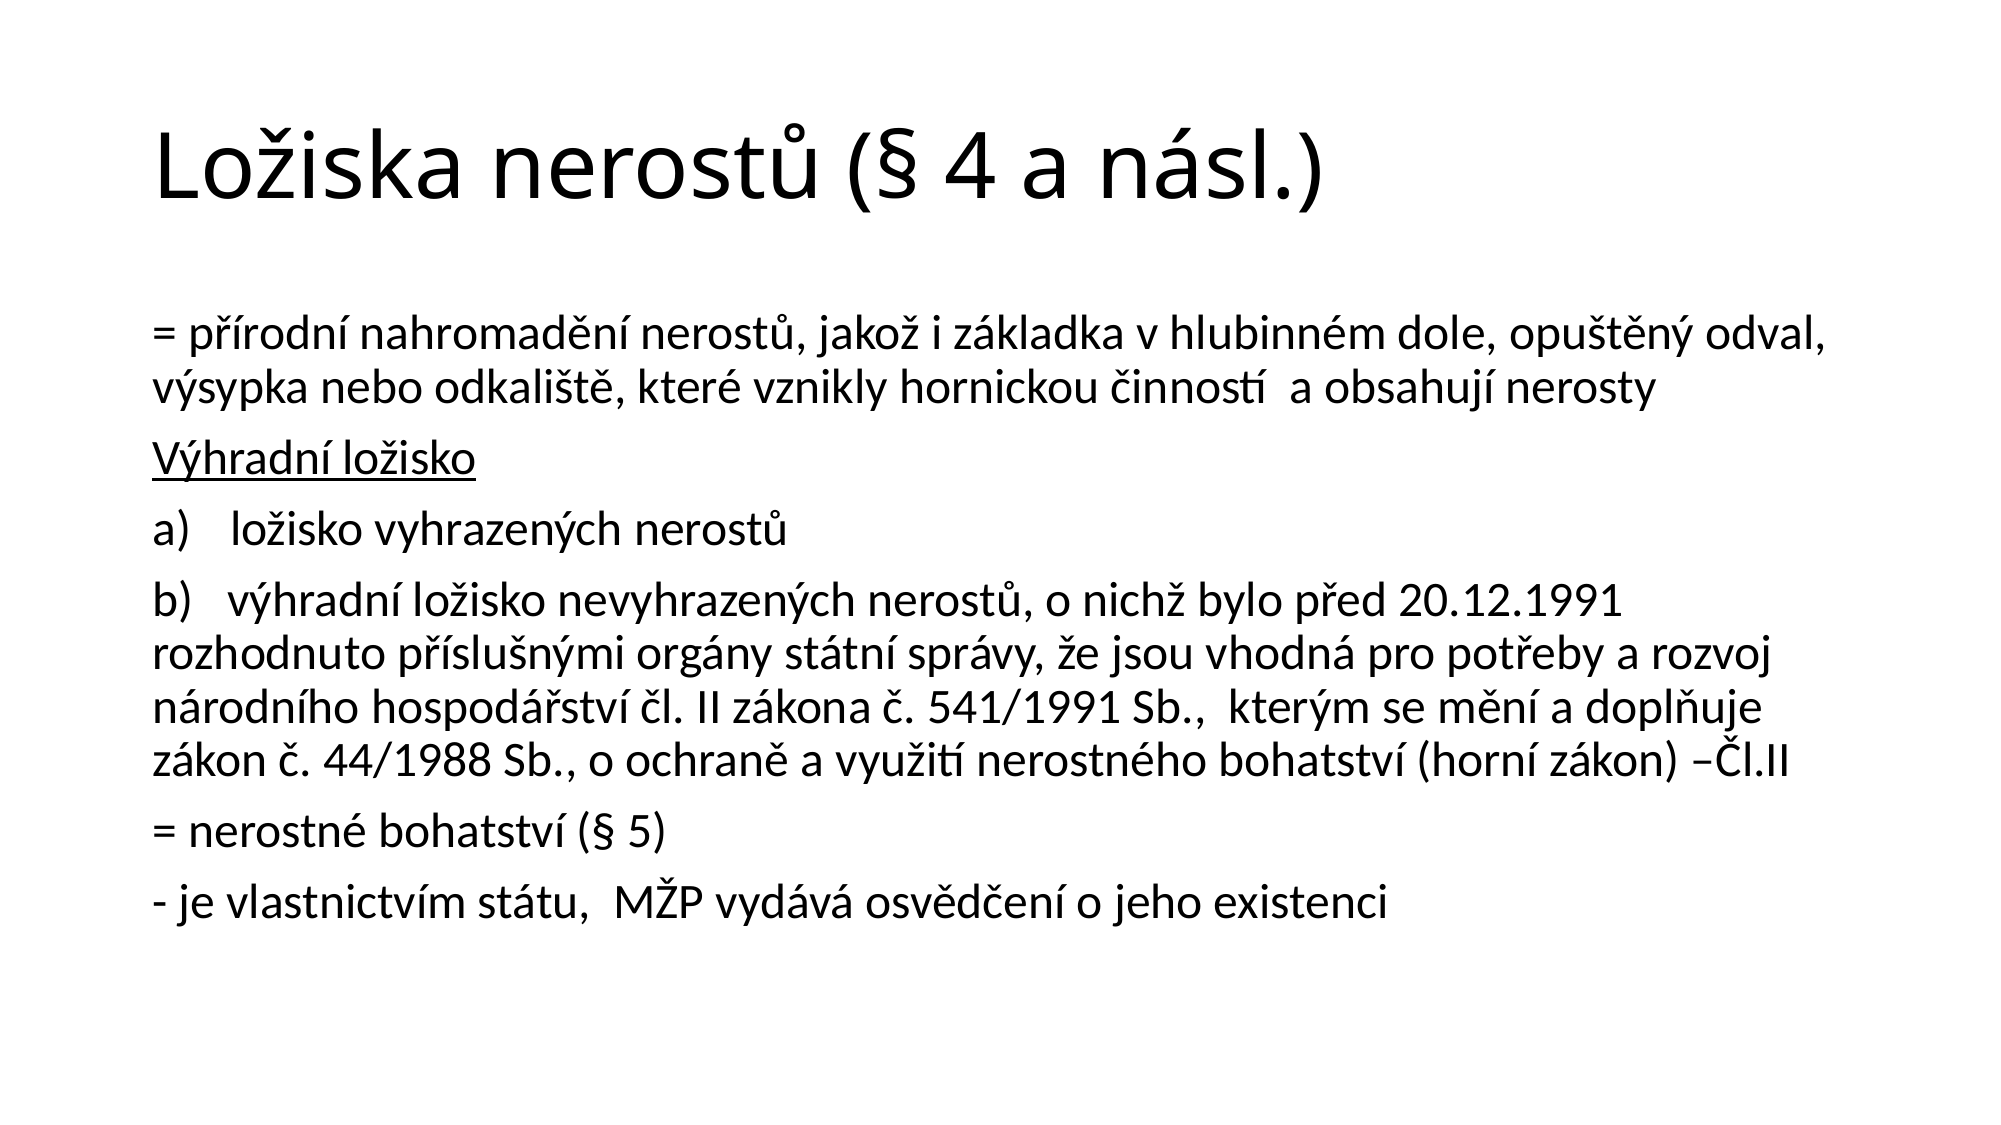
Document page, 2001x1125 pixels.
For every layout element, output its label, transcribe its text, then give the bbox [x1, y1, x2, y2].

list = přírodní nahromadění nerostů, jakož i základka v hlubinném dole, opuštěný odval, výsypka nebo odkaliště, které vznikly hornickou činností a obsahují nerosty Výhradní ložisko ložisko vyhrazených nerostů b) výhradní ložisko nevyhrazených nerostů, o nichž bylo před 20.12.1991 rozhodnuto příslušnými orgány státní správy, že jsou vhodná pro potřeby a rozvoj národního hospodářství čl. II zákona č. 541/1991 Sb., kterým se mění a doplňuje zákon č. 44/1988 Sb., o ochraně a využití nerostného bohatství (horní zákon) –Čl.II = nerostné bohatství (§ 5) - je vlastnictvím státu, MŽP vydává osvědčení o jeho existenci [137, 299, 1863, 1014]
title Ložiska nerostů (§ 4 a násl.) [137, 59, 1863, 278]
